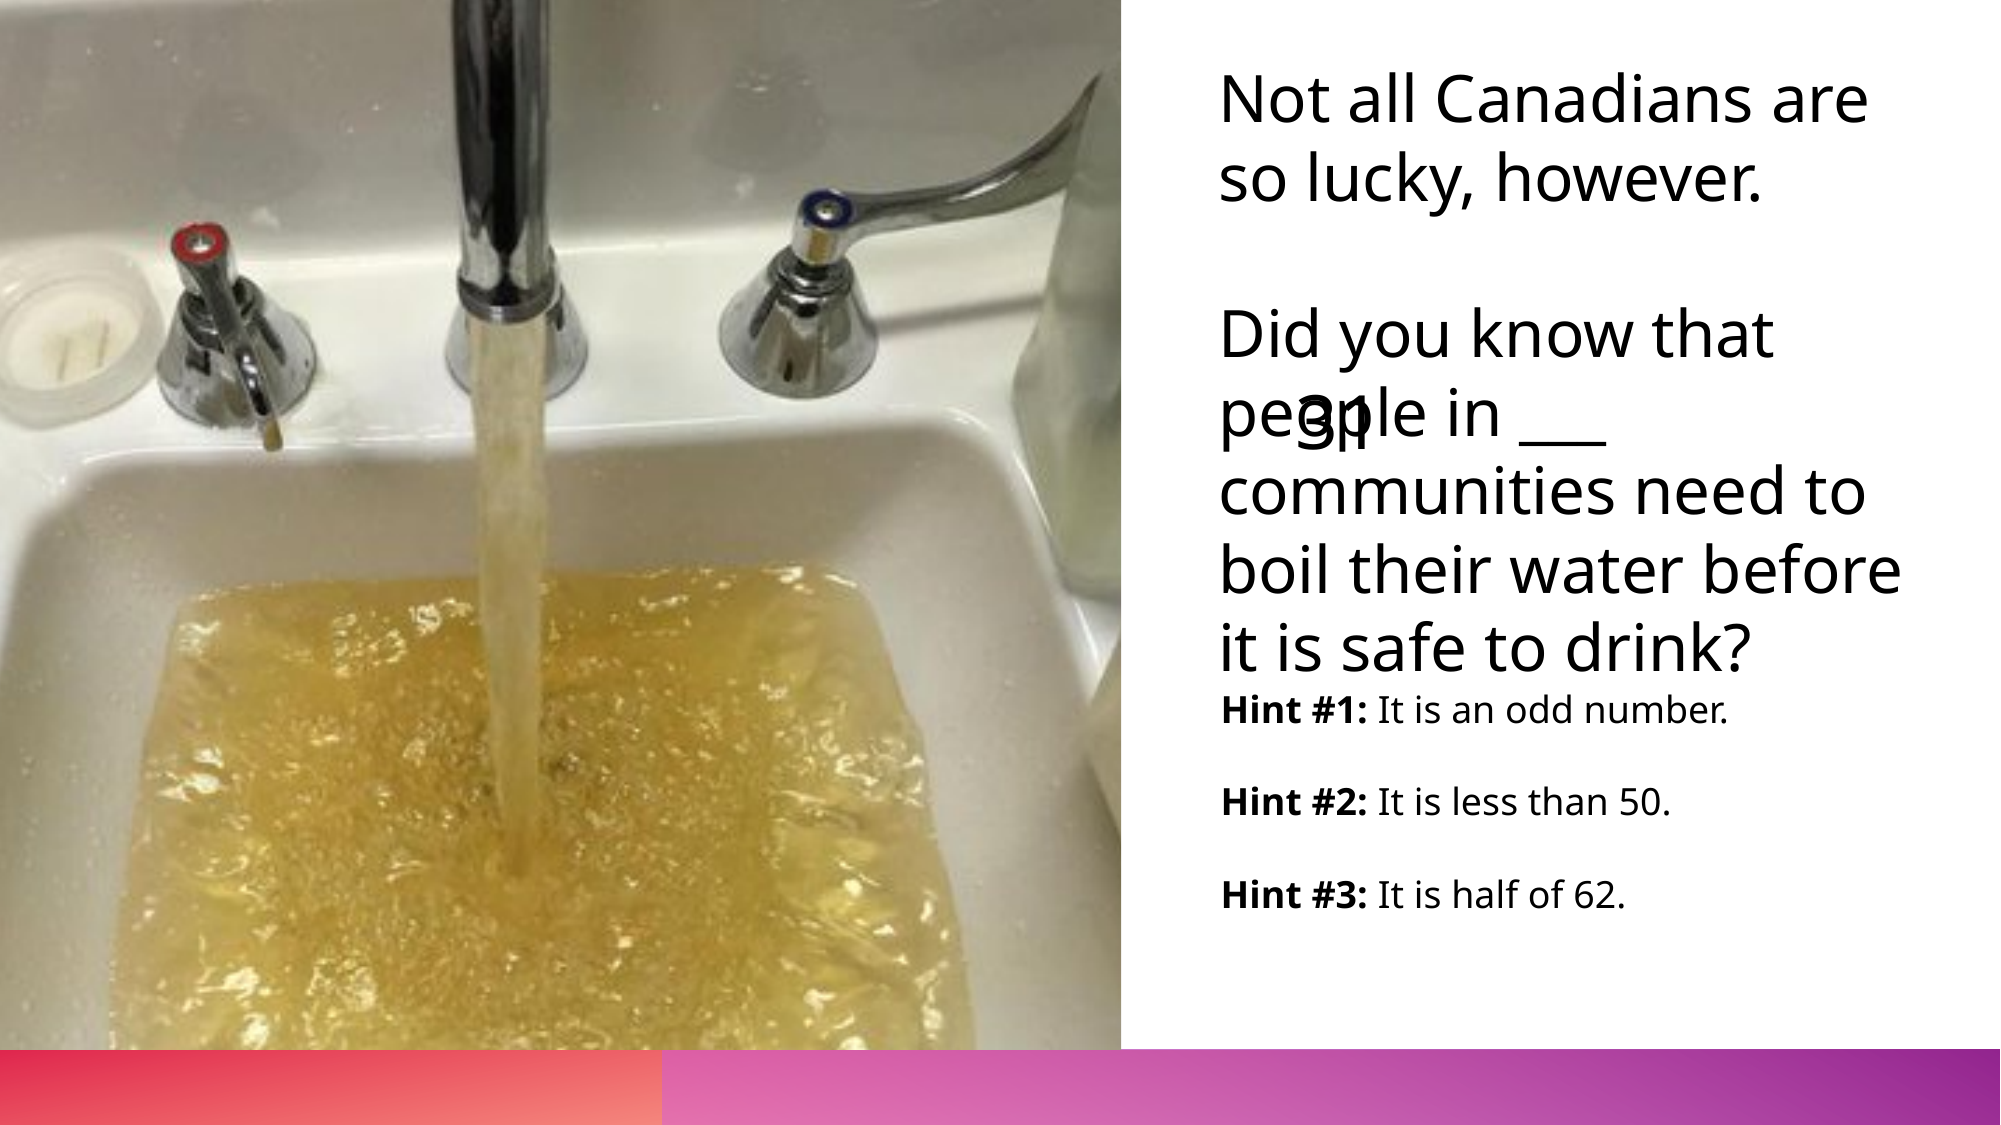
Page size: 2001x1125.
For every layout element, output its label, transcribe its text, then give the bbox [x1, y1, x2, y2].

text_box 31 [1295, 356, 1433, 470]
text_box Hint #1: It is an odd number. [1205, 678, 1796, 738]
text_box Not all Canadians are so lucky, however. Did you know that people in ___ communities need to boil their water before it is safe to drink? [1218, 57, 1904, 797]
text_box Hint #3: It is half of 62. [1205, 863, 1796, 924]
text_box Hint #2: It is less than 50. [1205, 770, 1796, 831]
picture [0, 0, 1122, 1050]
